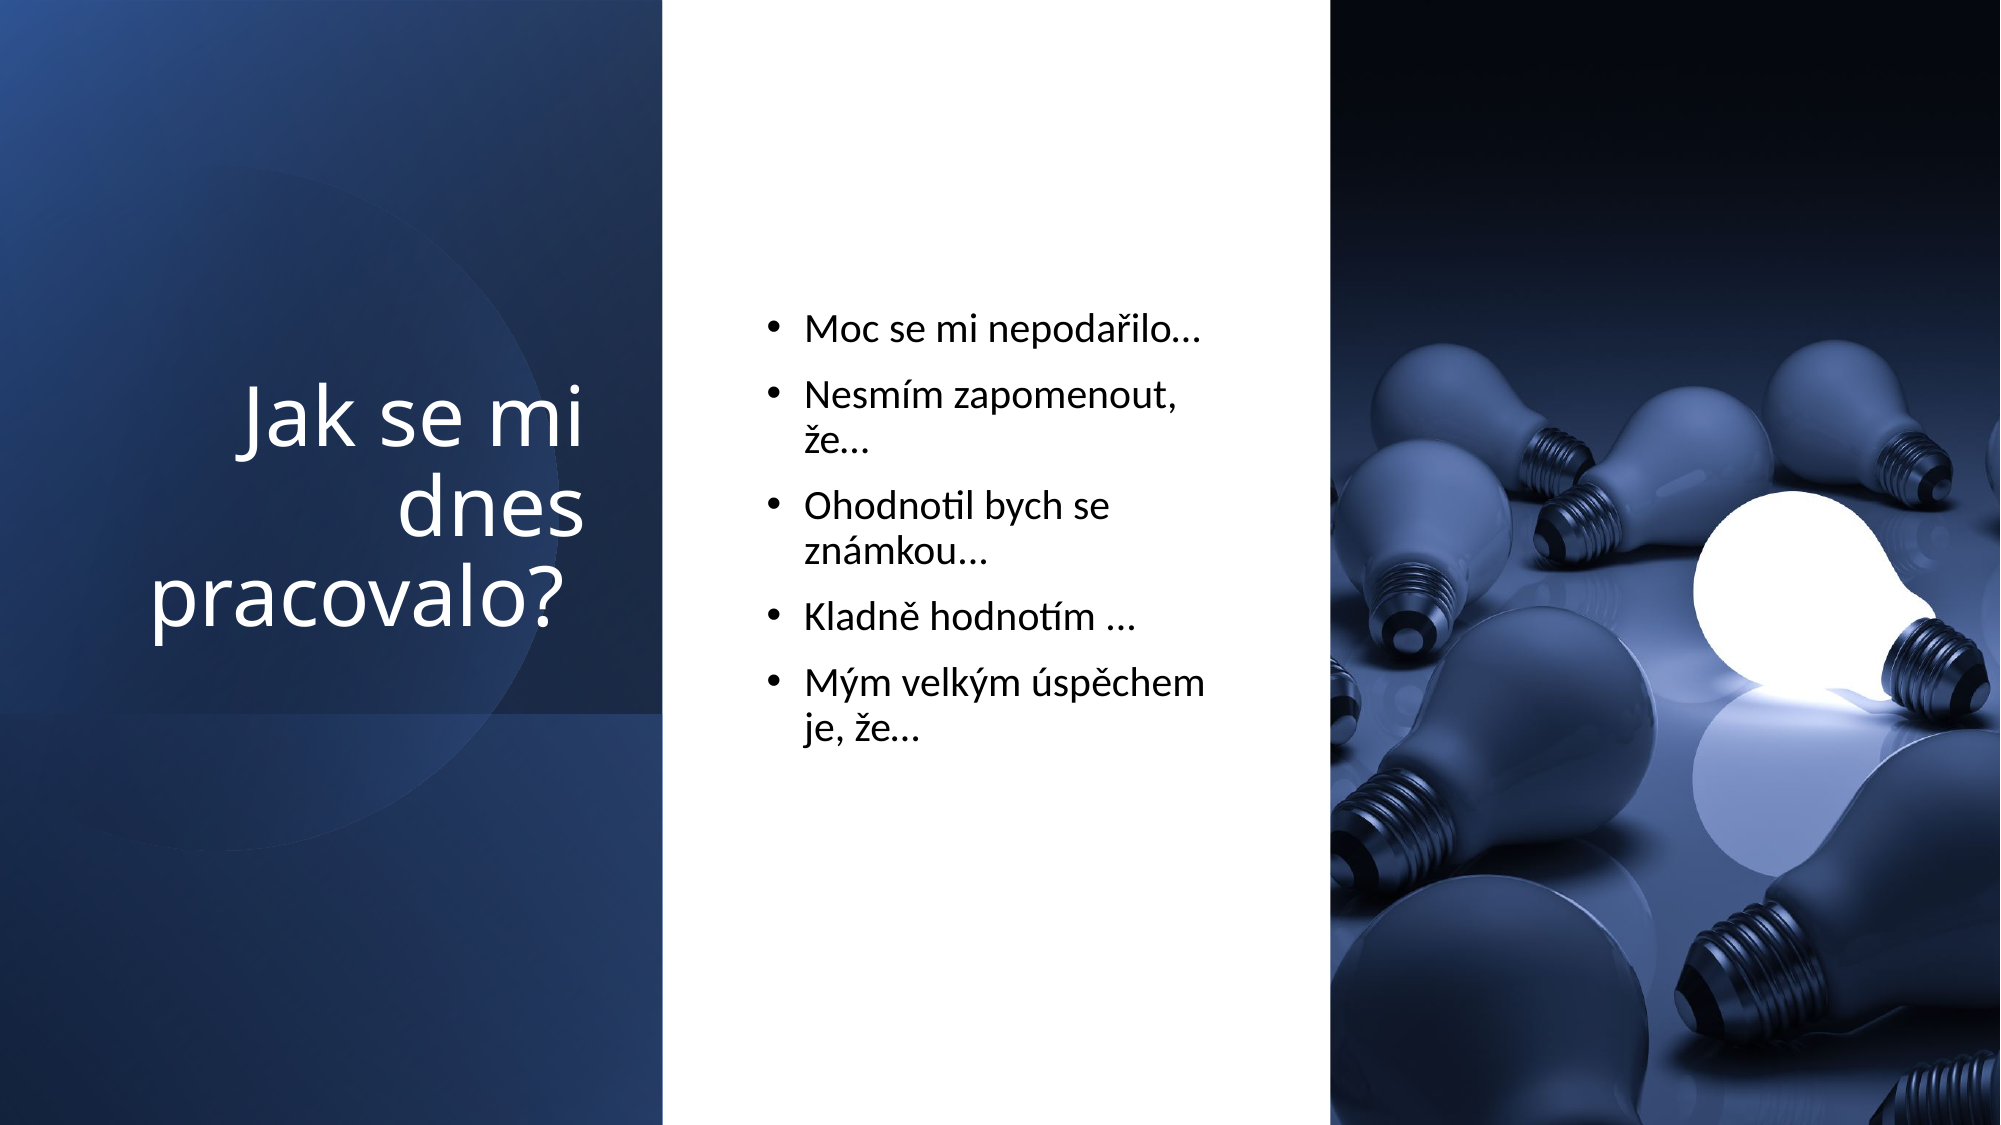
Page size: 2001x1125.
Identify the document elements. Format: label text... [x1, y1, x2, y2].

picture [1330, 0, 2000, 1125]
text_box [0, 0, 663, 1125]
text_box [663, 0, 1330, 1125]
title Jak se mi dnes pracovalo? [76, 96, 602, 652]
list Moc se mi nepodařilo… Nesmím zapomenout, že… Ohodnotil bych se známkou... Kladně hodnotím ... Mým velkým úspěchem je, že… [751, 106, 1248, 1017]
